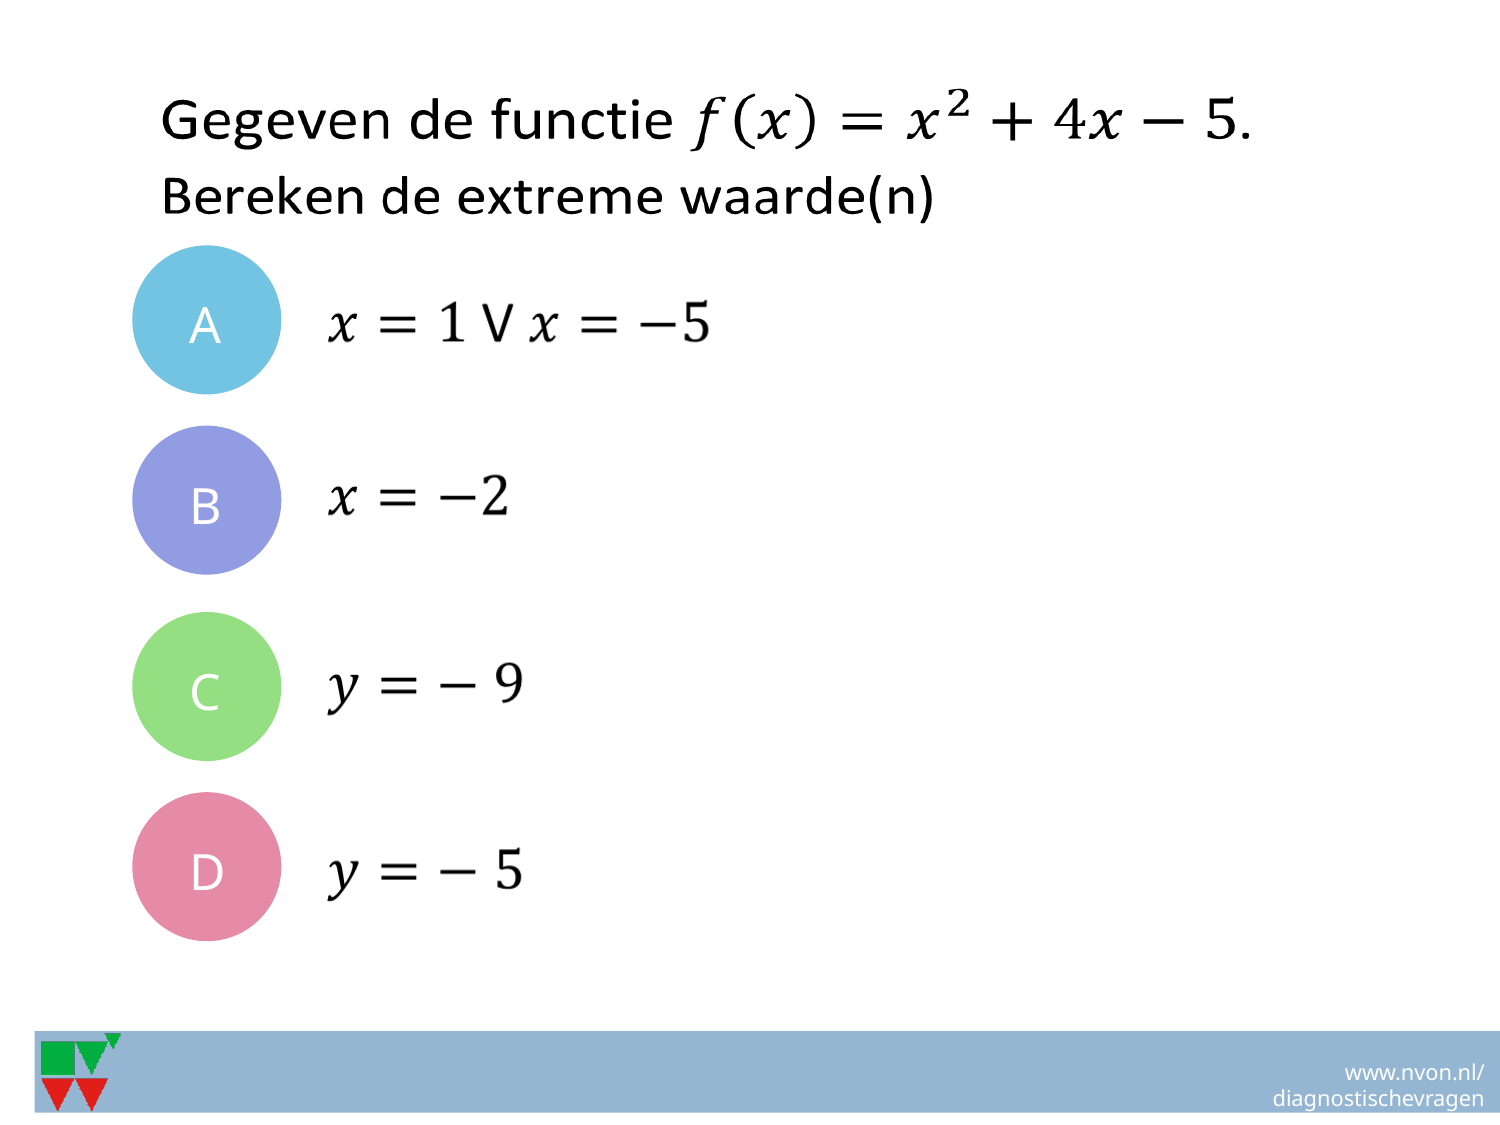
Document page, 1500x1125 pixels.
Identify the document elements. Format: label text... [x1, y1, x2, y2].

title [119, 65, 1450, 263]
text_box [321, 632, 1332, 730]
picture [34, 1026, 123, 1113]
text_box [321, 818, 1332, 916]
text_box [321, 444, 1332, 542]
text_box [132, 791, 282, 942]
text_box [321, 271, 1332, 369]
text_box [132, 425, 282, 575]
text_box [132, 611, 282, 762]
text_box [126, 1031, 1500, 1113]
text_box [132, 245, 282, 395]
text_box www.nvon.nl/diagnostischevragen [1119, 1051, 1500, 1119]
